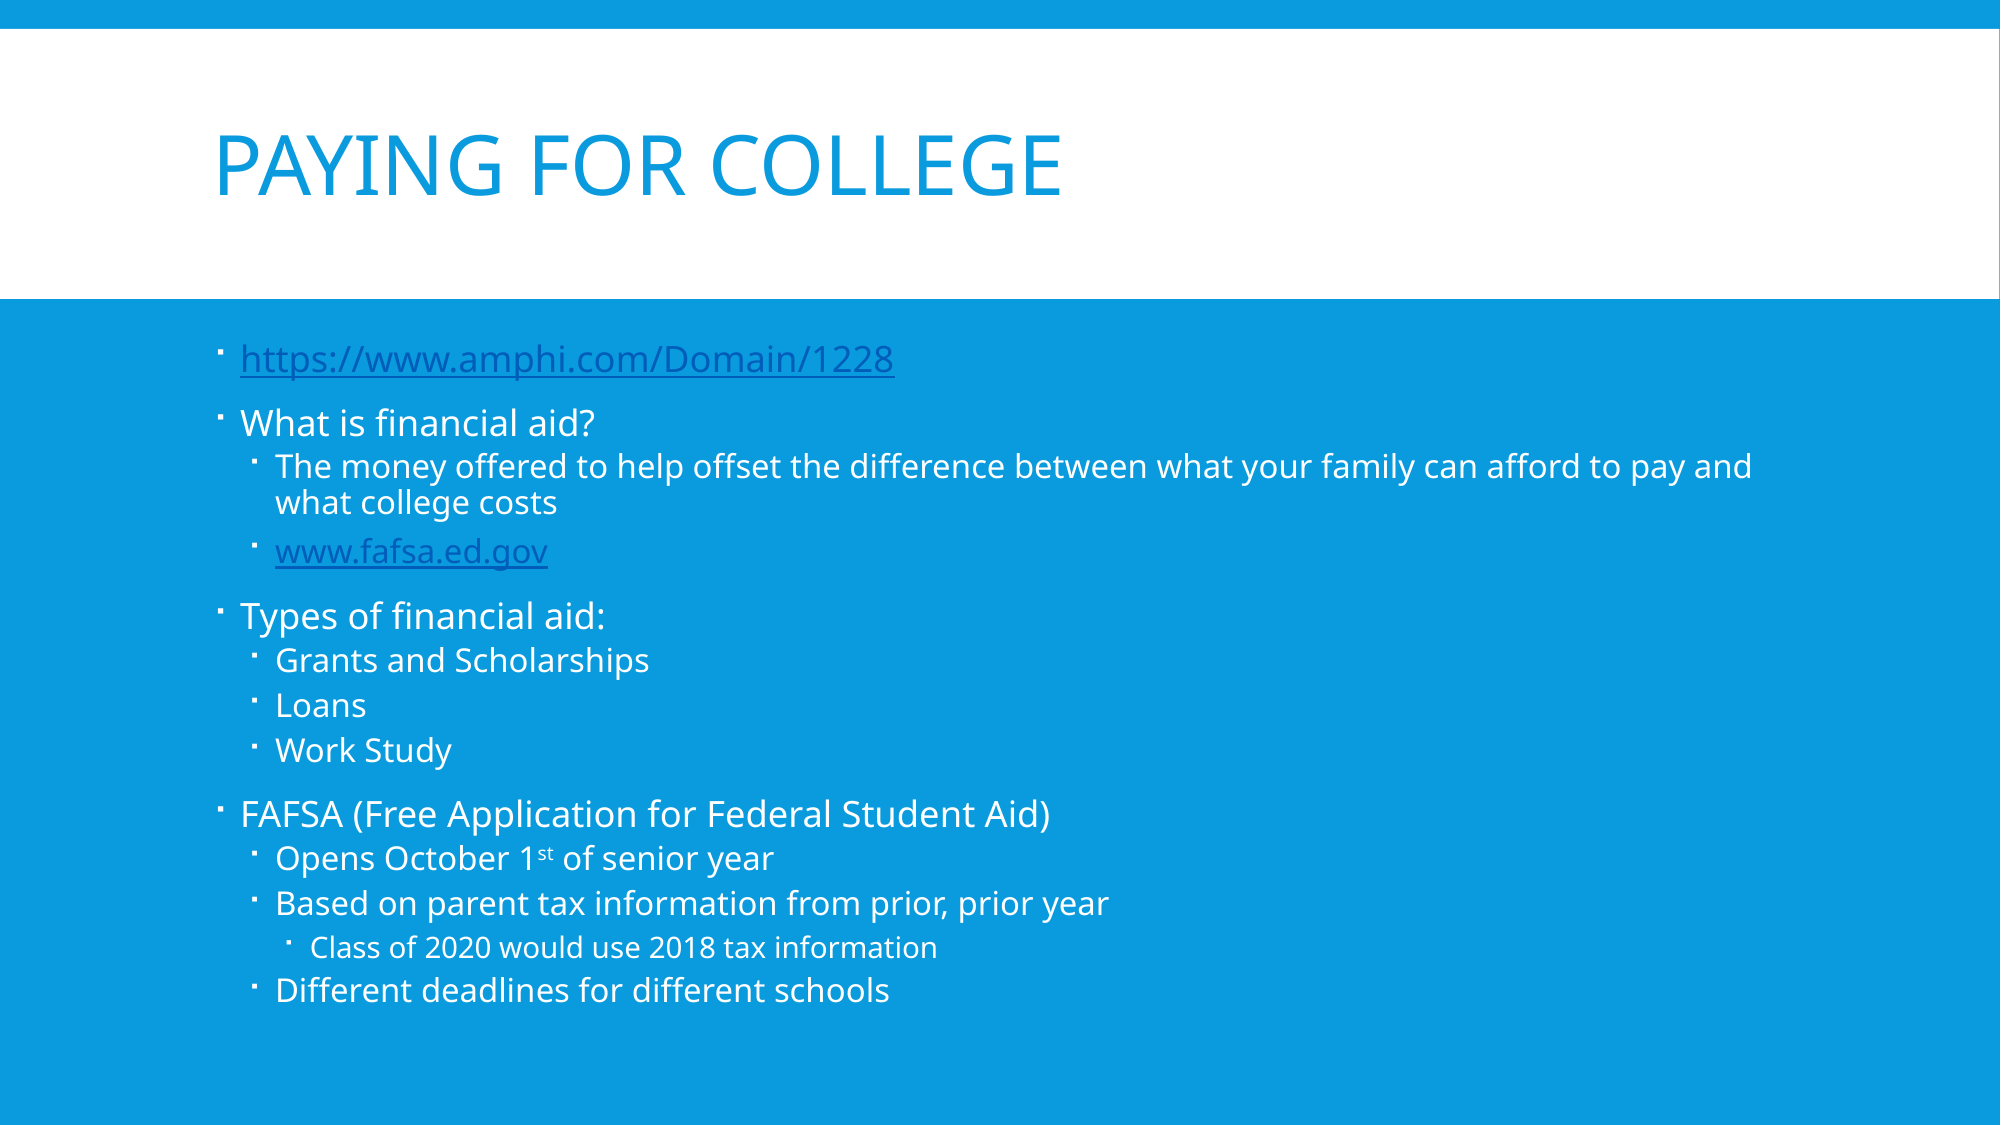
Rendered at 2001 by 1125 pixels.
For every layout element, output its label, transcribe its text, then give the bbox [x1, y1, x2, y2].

title PAYING FOR COLLEGE [197, 46, 1803, 295]
list https://www.amphi.com/Domain/1228 What is financial aid? The money offered to help offset the difference between what your family can afford to pay and what college costs www.fafsa.ed.gov Types of financial aid: Grants and Scholarships Loans Work Study FAFSA (Free Application for Federal Student Aid) Opens October 1st of senior year Based on parent tax information from prior, prior year Class of 2020 would use 2018 tax information Different deadlines for different schools [197, 329, 1803, 1020]
